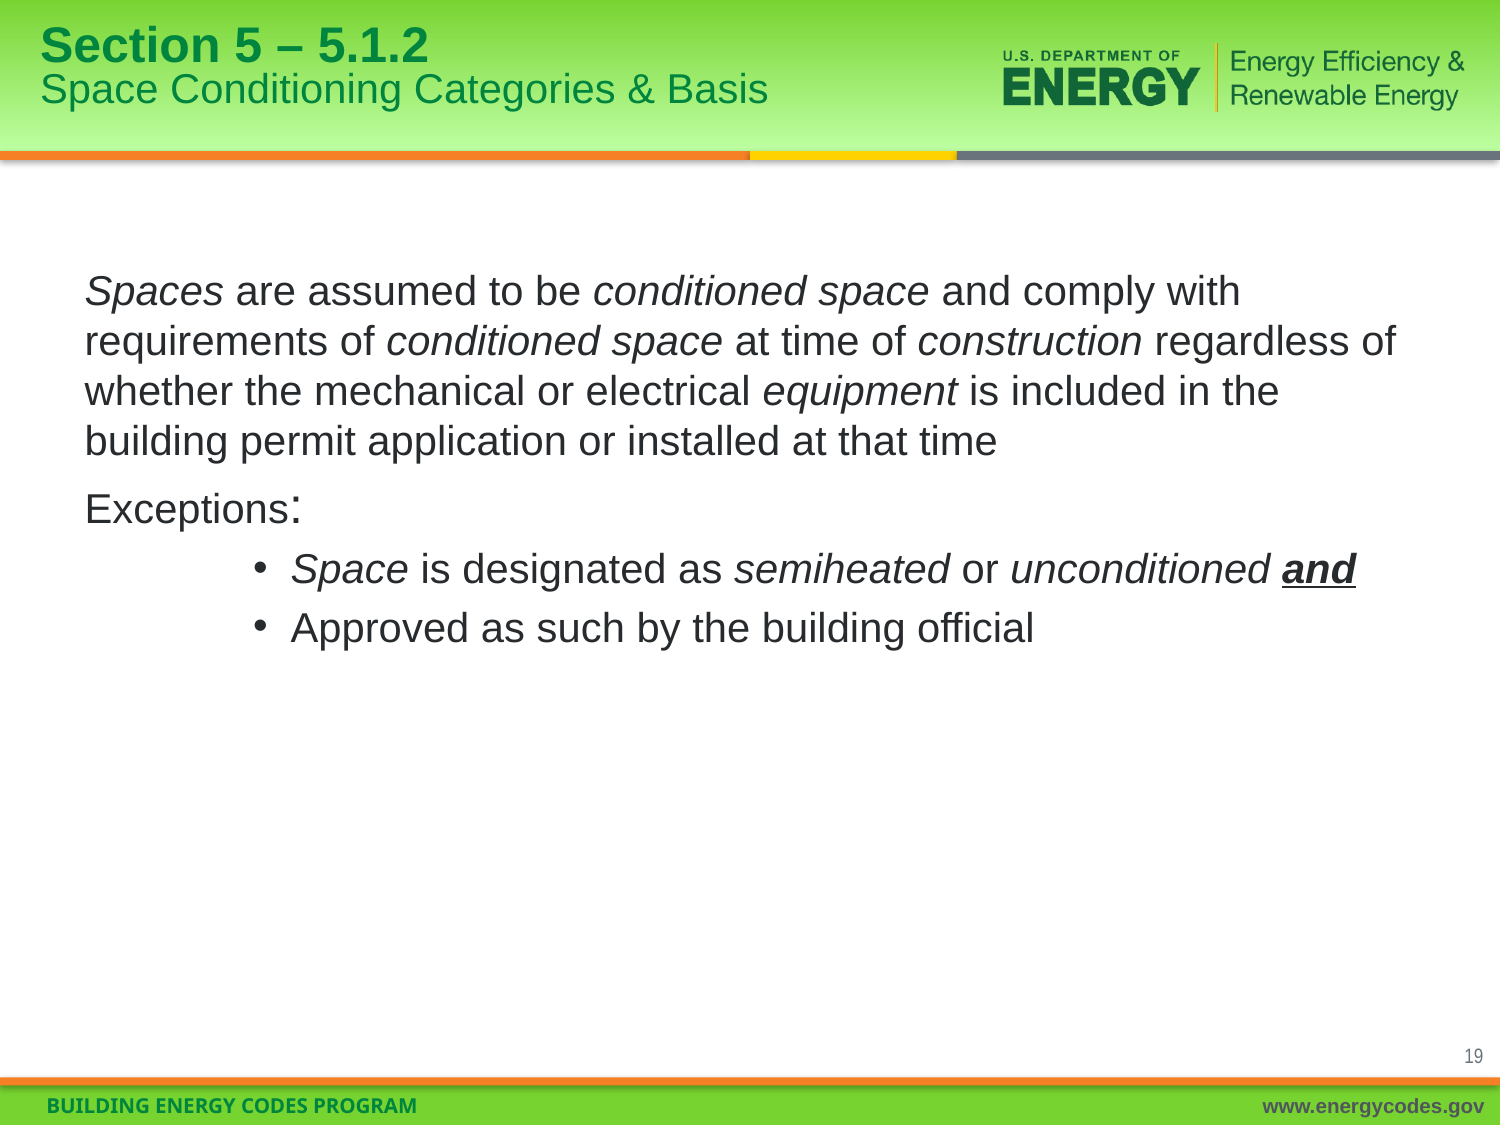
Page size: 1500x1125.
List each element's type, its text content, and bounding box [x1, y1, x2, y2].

text_box Section 5 – 5.1.2 Space Conditioning Categories & Basis [25, 0, 979, 136]
list Spaces are assumed to be conditioned space and comply with requirements of conditioned space at time of construction regardless of whether the mechanical or electrical equipment is included in the building permit application or installed at that time Exceptions: Space is designated as semiheated or unconditioned and Approved as such by the building official [69, 187, 1425, 859]
